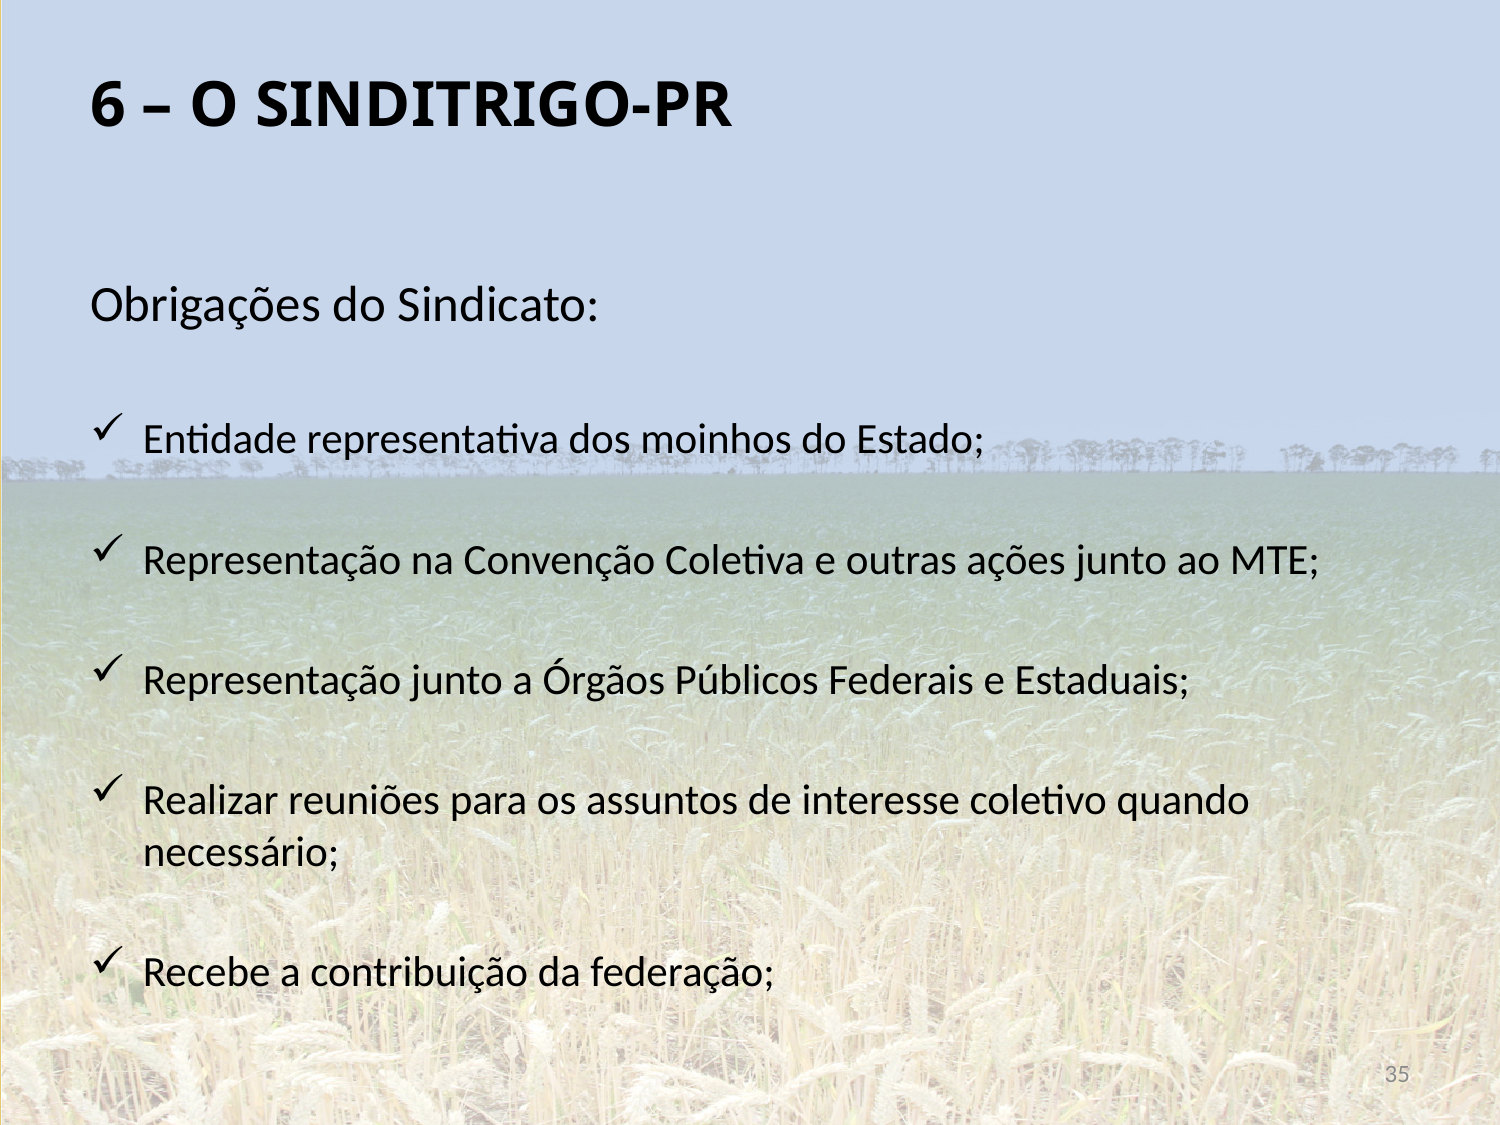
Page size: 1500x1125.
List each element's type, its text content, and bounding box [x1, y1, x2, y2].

title 6 – O SINDITRIGO-PR [75, 45, 1425, 233]
slide_number 35 [1074, 1042, 1425, 1103]
picture [0, 0, 1500, 1125]
list Obrigações do Sindicato: Entidade representativa dos moinhos do Estado; Representação na Convenção Coletiva e outras ações junto ao MTE; Representação junto a Órgãos Públicos Federais e Estaduais; Realizar reuniões para os assuntos de interesse coletivo quando necessário; Recebe a contribuição da federação; [75, 262, 1425, 1005]
